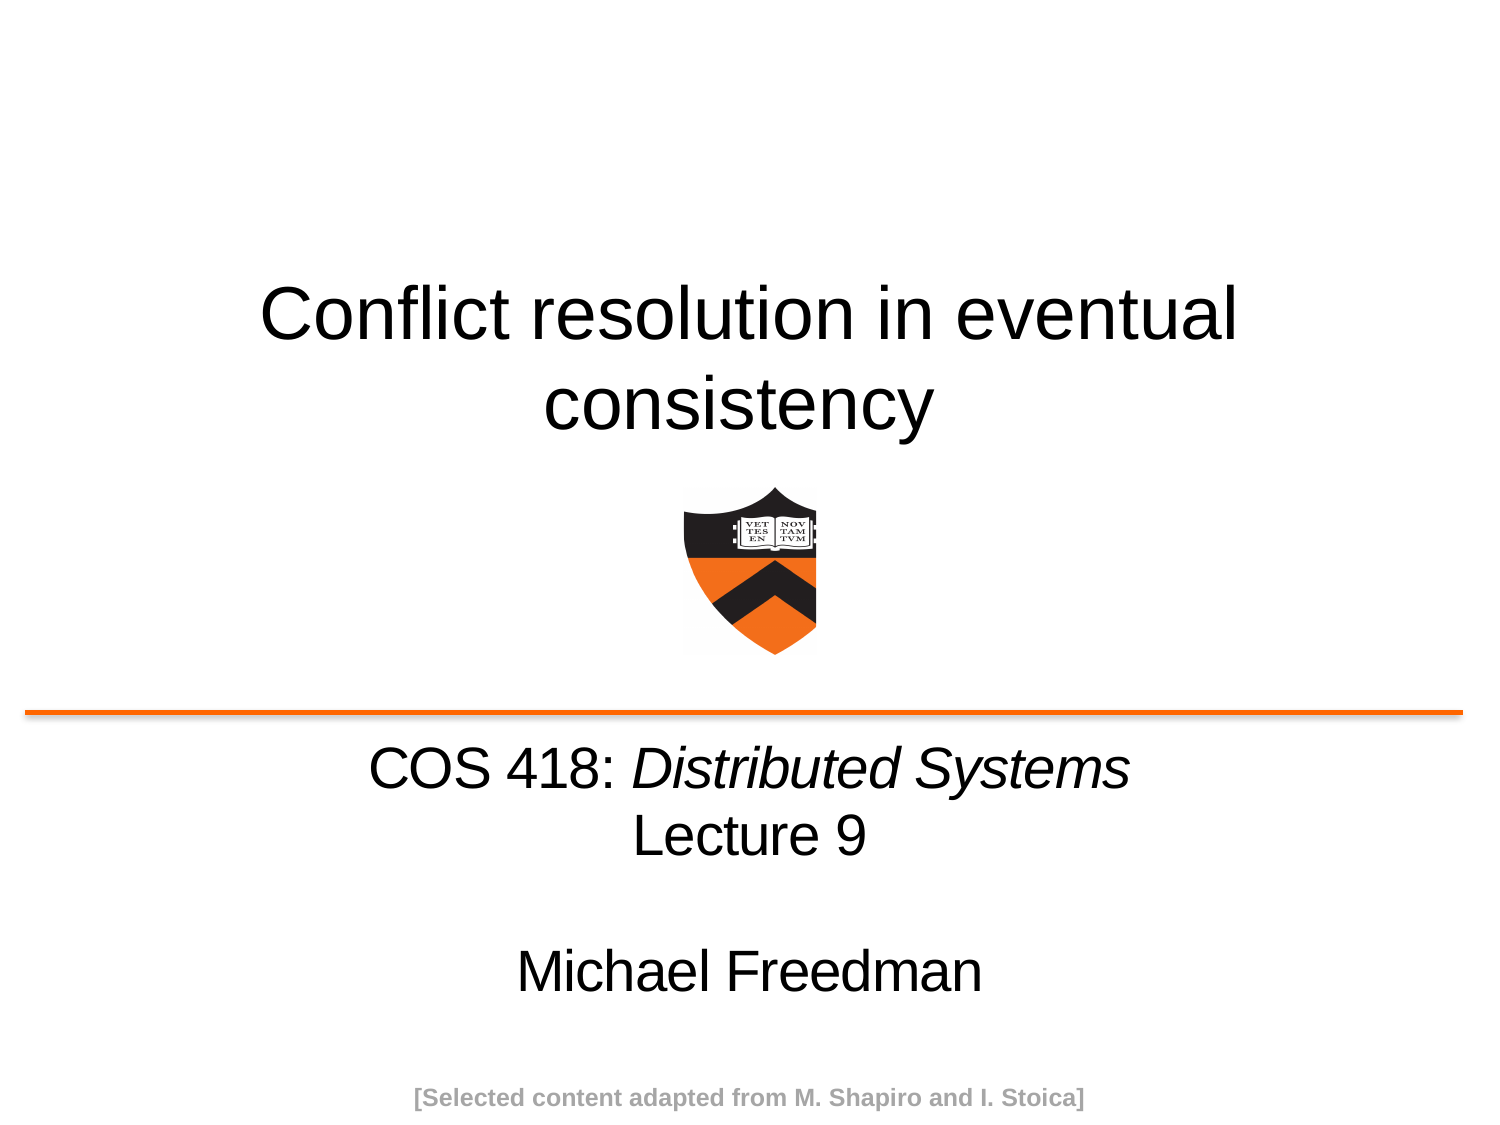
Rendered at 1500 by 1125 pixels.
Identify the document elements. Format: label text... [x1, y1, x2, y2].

subtitle COS 418: Distributed Systems Lecture 9 Michael Freedman [224, 737, 1276, 1026]
title Conflict resolution in eventual consistency [62, 112, 1438, 453]
text_box [Selected content adapted from M. Shapiro and I. Stoica] [398, 1073, 1101, 1119]
picture [683, 487, 817, 655]
